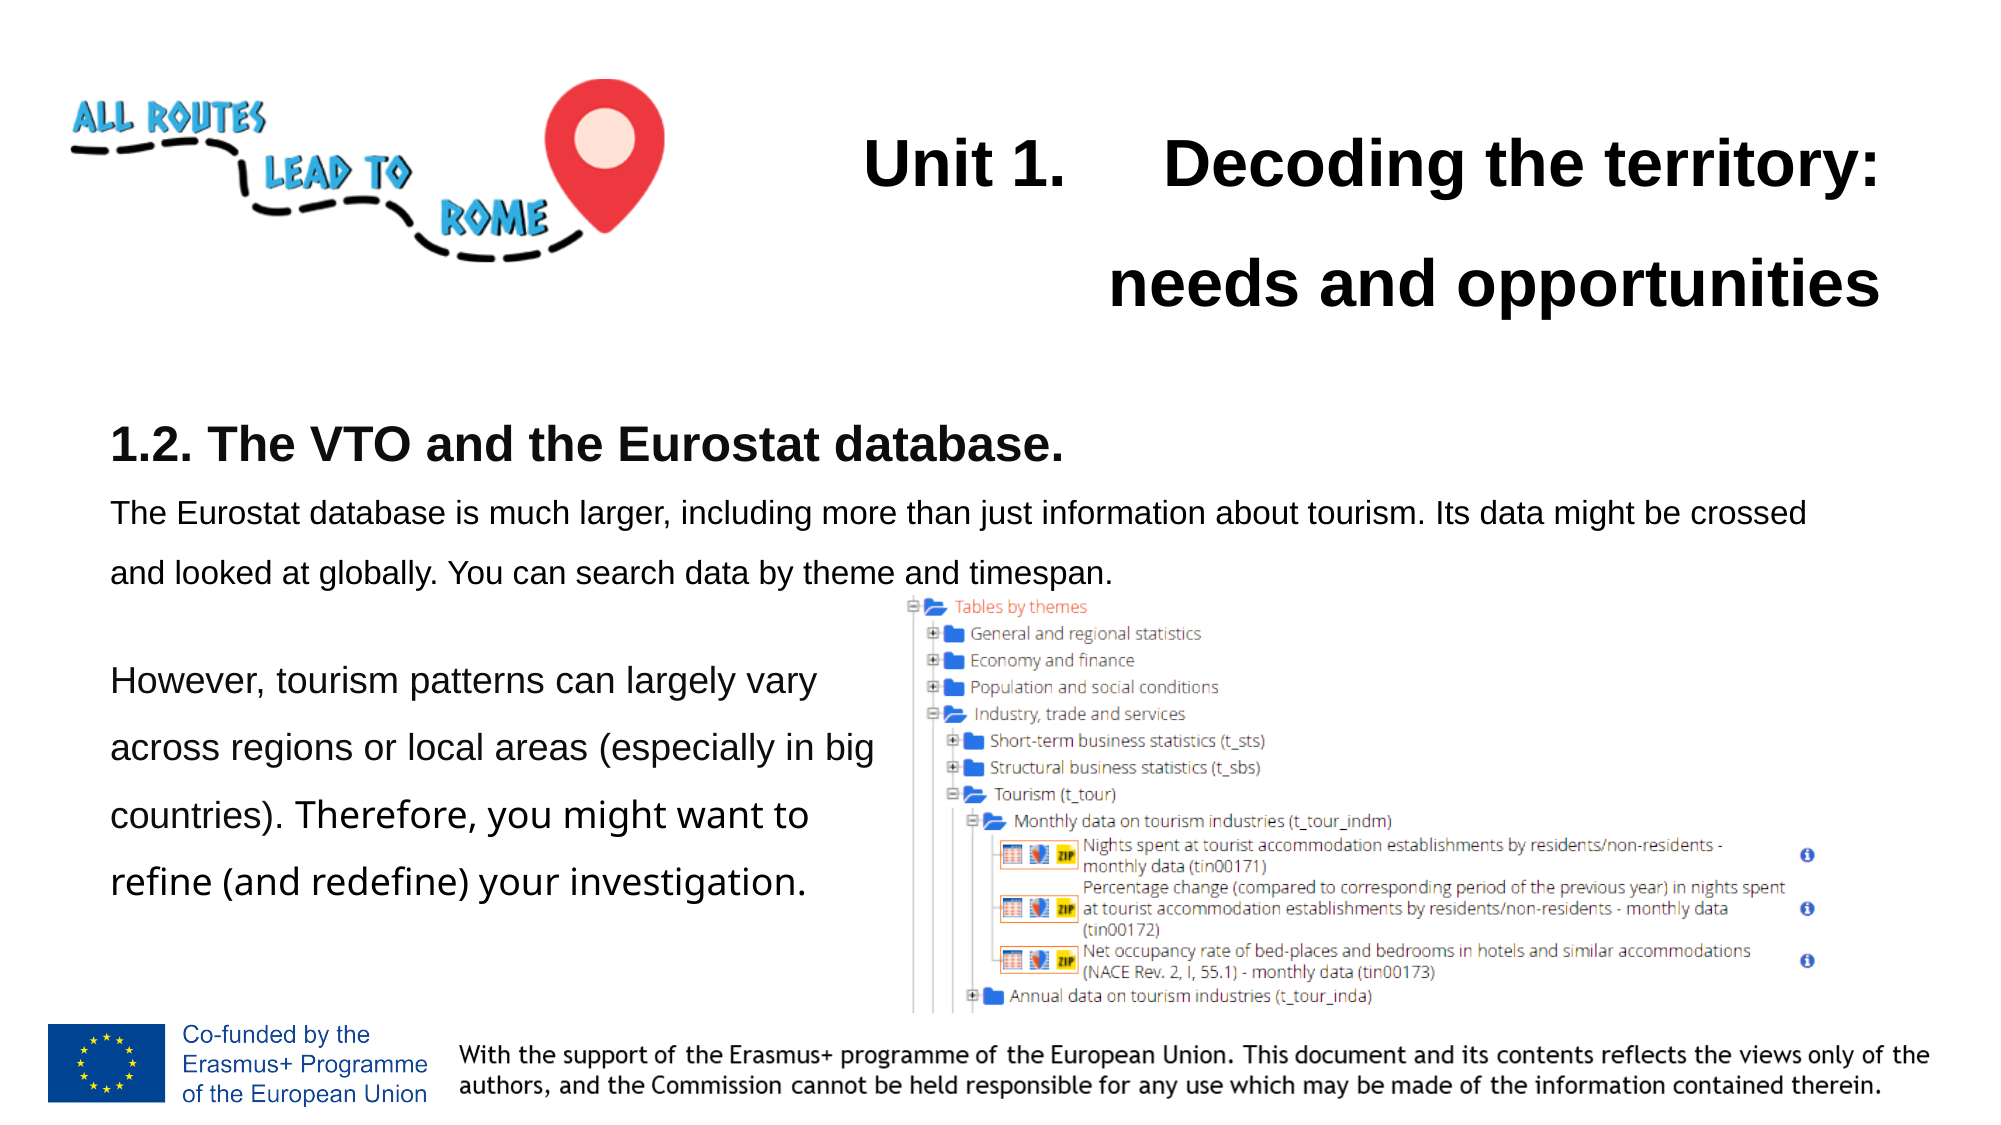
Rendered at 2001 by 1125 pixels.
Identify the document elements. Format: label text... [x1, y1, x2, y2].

picture [47, 1023, 427, 1107]
text_box Unit 1. Decoding the territory: needs and opportunities [688, 71, 1890, 324]
picture [443, 594, 1953, 1116]
picture [47, 71, 689, 273]
text_box However, tourism patterns can largely vary across regions or local areas (especially in big countries). Therefore, you might want to refine (and redefine) your investigation. [102, 625, 891, 980]
text_box 1.2. The VTO and the Eurostat database. The Eurostat database is much larger, including more than just information about tourism. Its data might be crossed and looked at globally. You can search data by theme and timespan. [102, 373, 1870, 625]
